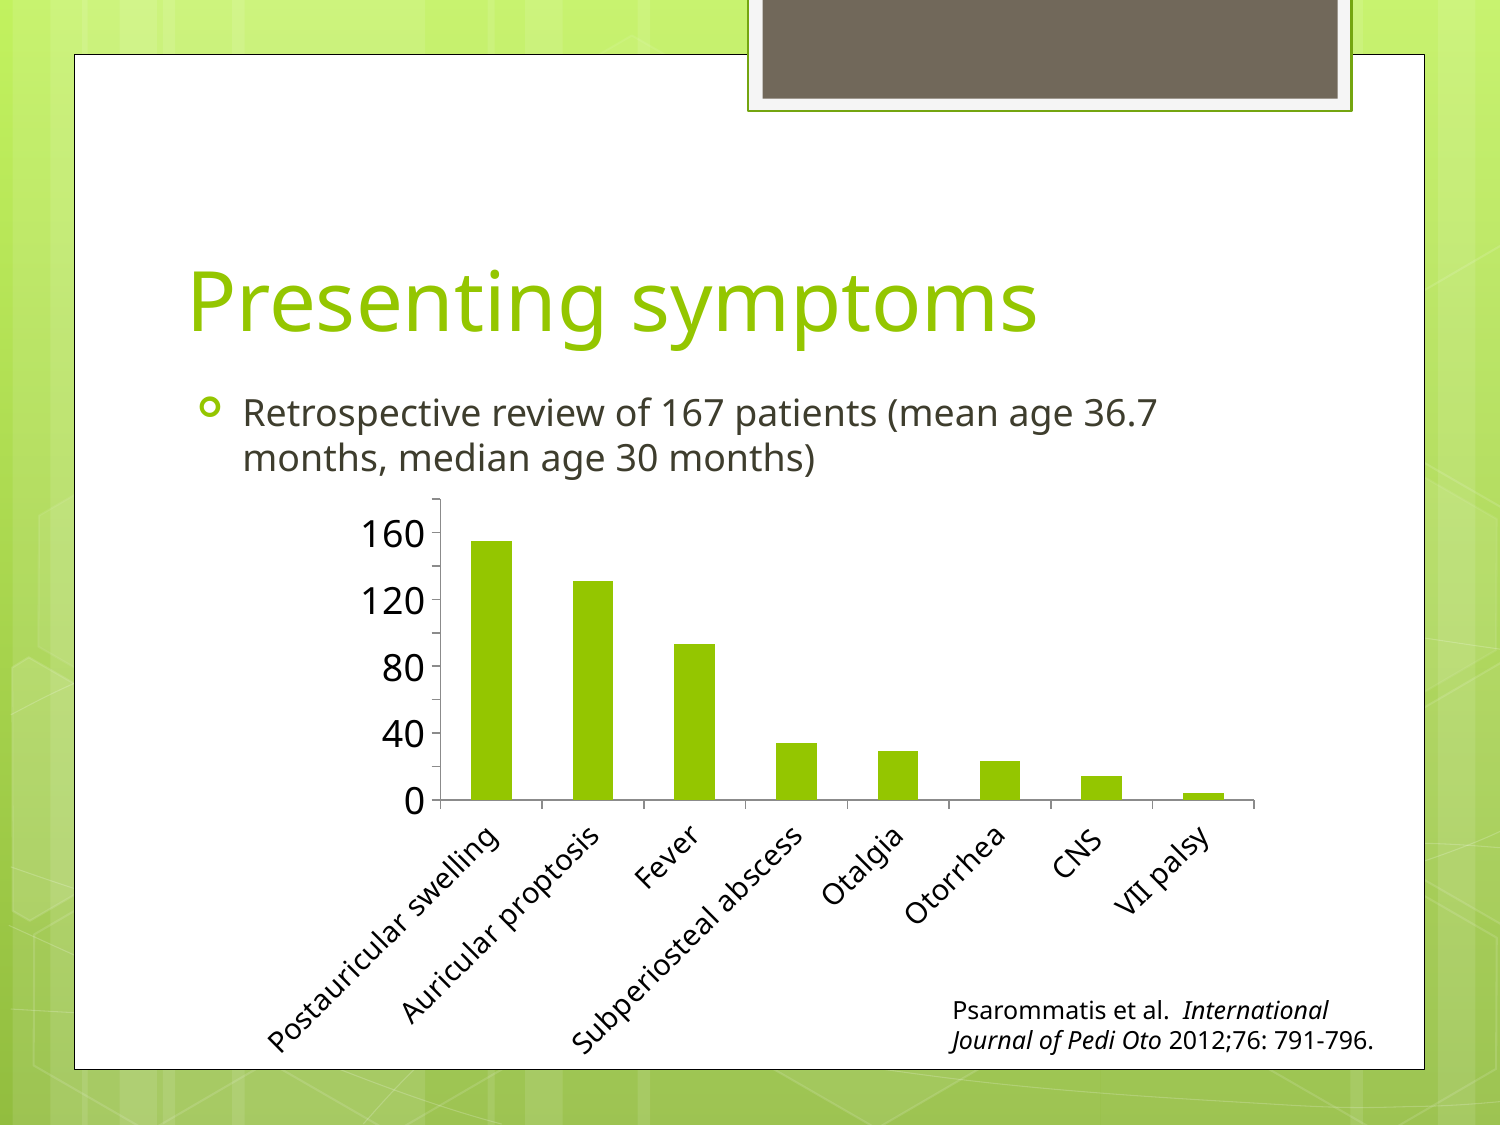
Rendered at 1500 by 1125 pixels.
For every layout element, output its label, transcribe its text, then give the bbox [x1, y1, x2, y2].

chart [237, 487, 1276, 1076]
title Presenting symptoms [171, 168, 1324, 357]
text_box Psarommatis et al. International Journal of Pedi Oto 2012;76: 791-796. [1280, 987, 1500, 1063]
list Retrospective review of 167 patients (mean age 36.7 months, median age 30 months) [171, 381, 1283, 957]
